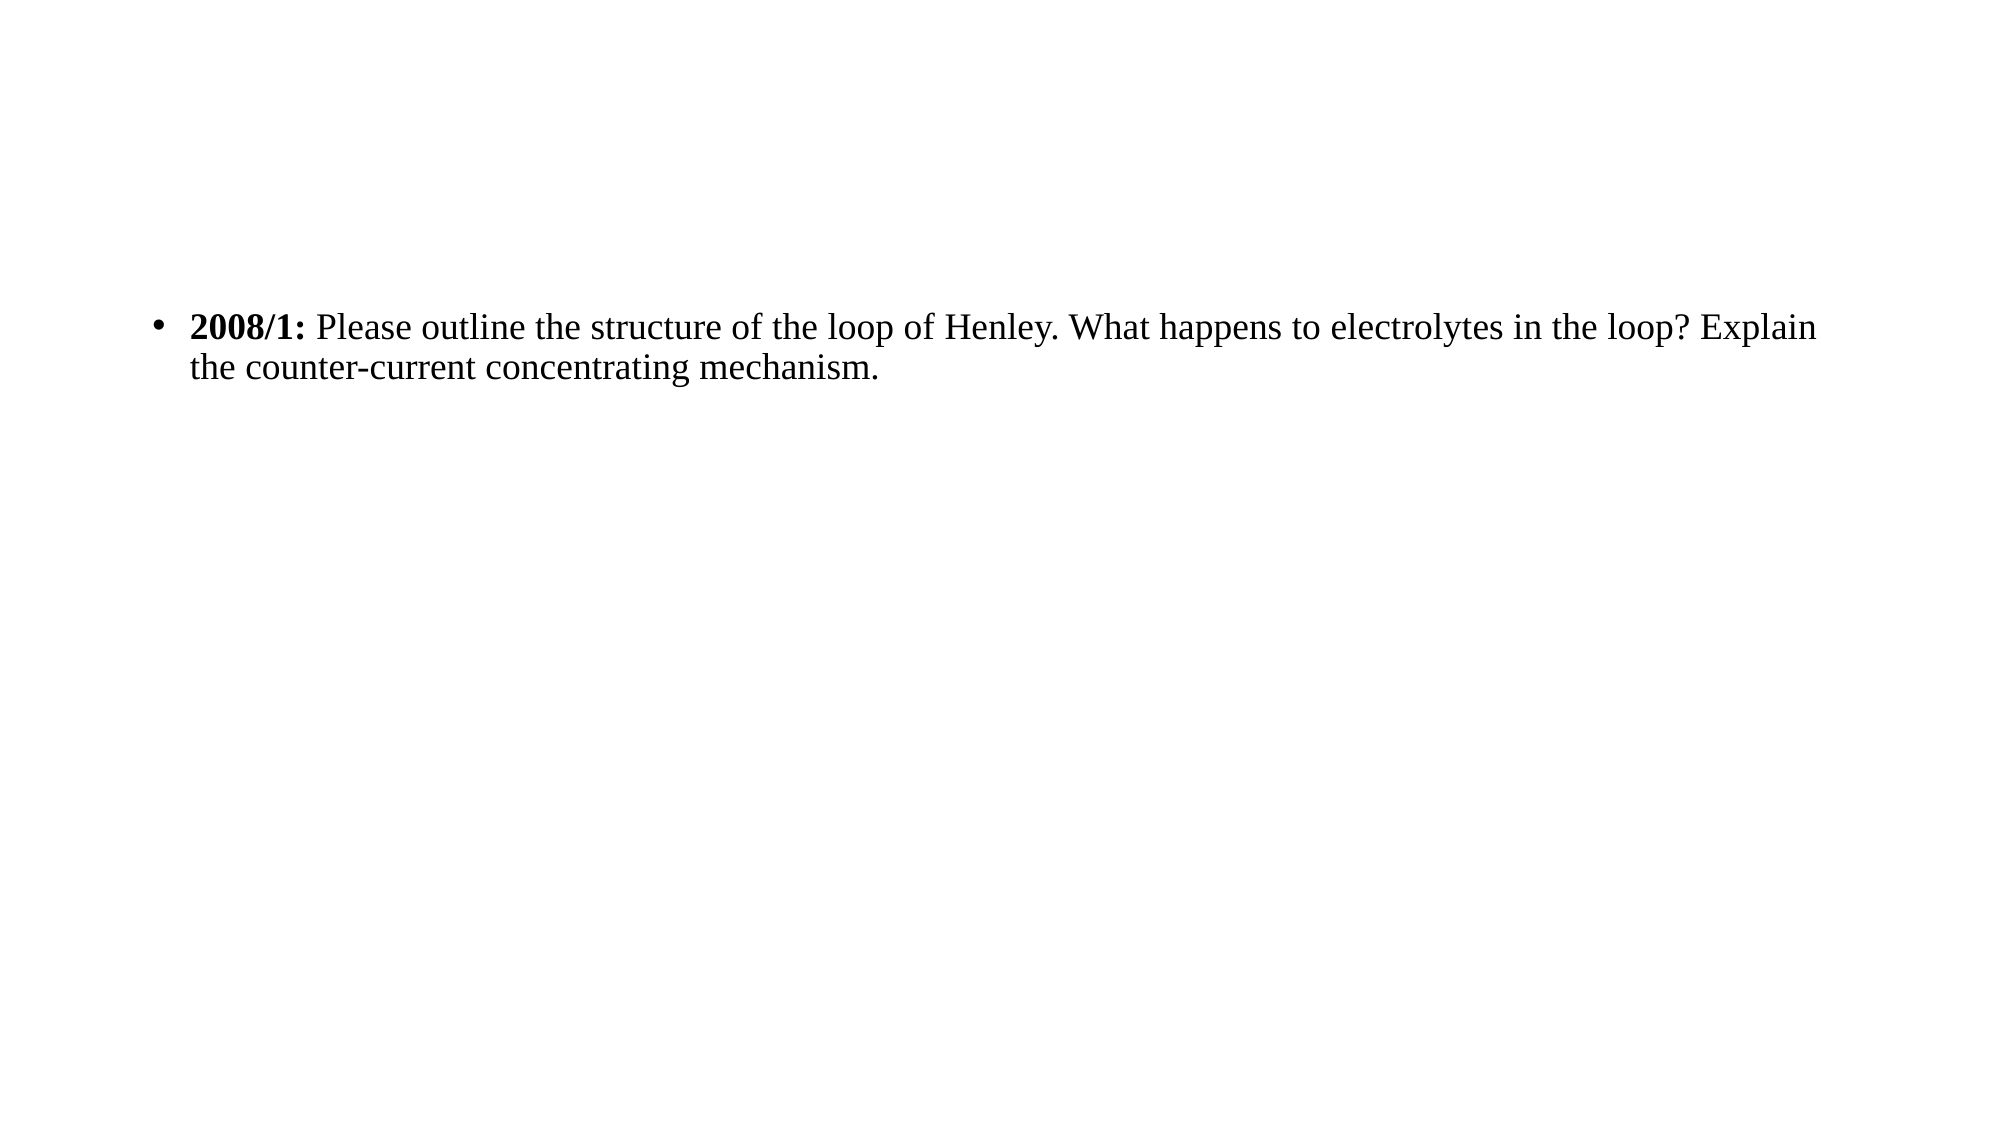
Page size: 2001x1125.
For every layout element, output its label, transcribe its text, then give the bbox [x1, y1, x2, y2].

list 2008/1: Please outline the structure of the loop of Henley. What happens to electrolytes in the loop? Explain the counter-current concentrating mechanism. [137, 299, 1863, 1014]
